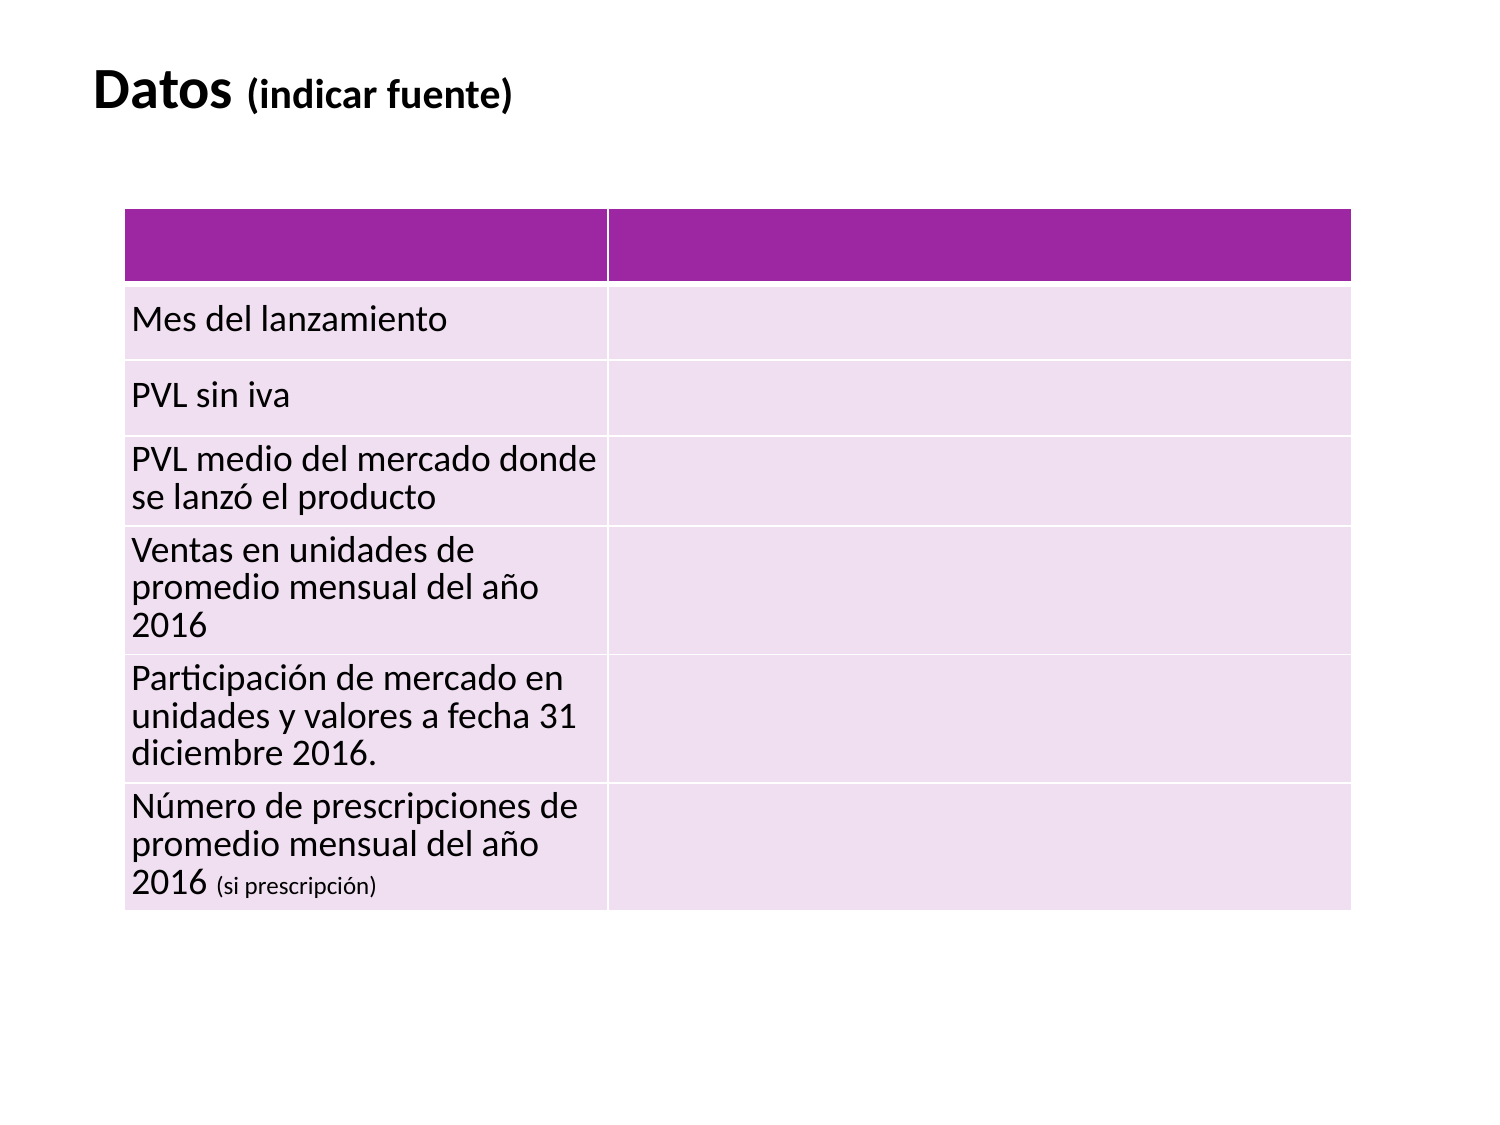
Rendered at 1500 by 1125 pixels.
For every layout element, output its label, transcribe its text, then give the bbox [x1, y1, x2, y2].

table_cell [609, 361, 1351, 435]
table_cell Ventas en unidades de promedio mensual del año 2016 [125, 527, 607, 654]
text_box Datos (indicar fuente) [86, 42, 522, 128]
table_header [609, 209, 1351, 281]
table_cell Mes del lanzamiento [125, 287, 607, 359]
table_cell Participación de mercado en unidades y valores a fecha 31 diciembre 2016. [125, 655, 607, 782]
table_cell [609, 784, 1351, 910]
table_cell [609, 655, 1351, 782]
table_header [125, 209, 607, 281]
table_cell [609, 527, 1351, 654]
table_cell [609, 287, 1351, 359]
table_cell PVL sin iva [125, 361, 607, 435]
table_cell PVL medio del mercado donde se lanzó el producto [125, 437, 607, 525]
table_cell [609, 437, 1351, 525]
table_cell Número de prescripciones de promedio mensual del año 2016 (si prescripción) [125, 784, 607, 910]
